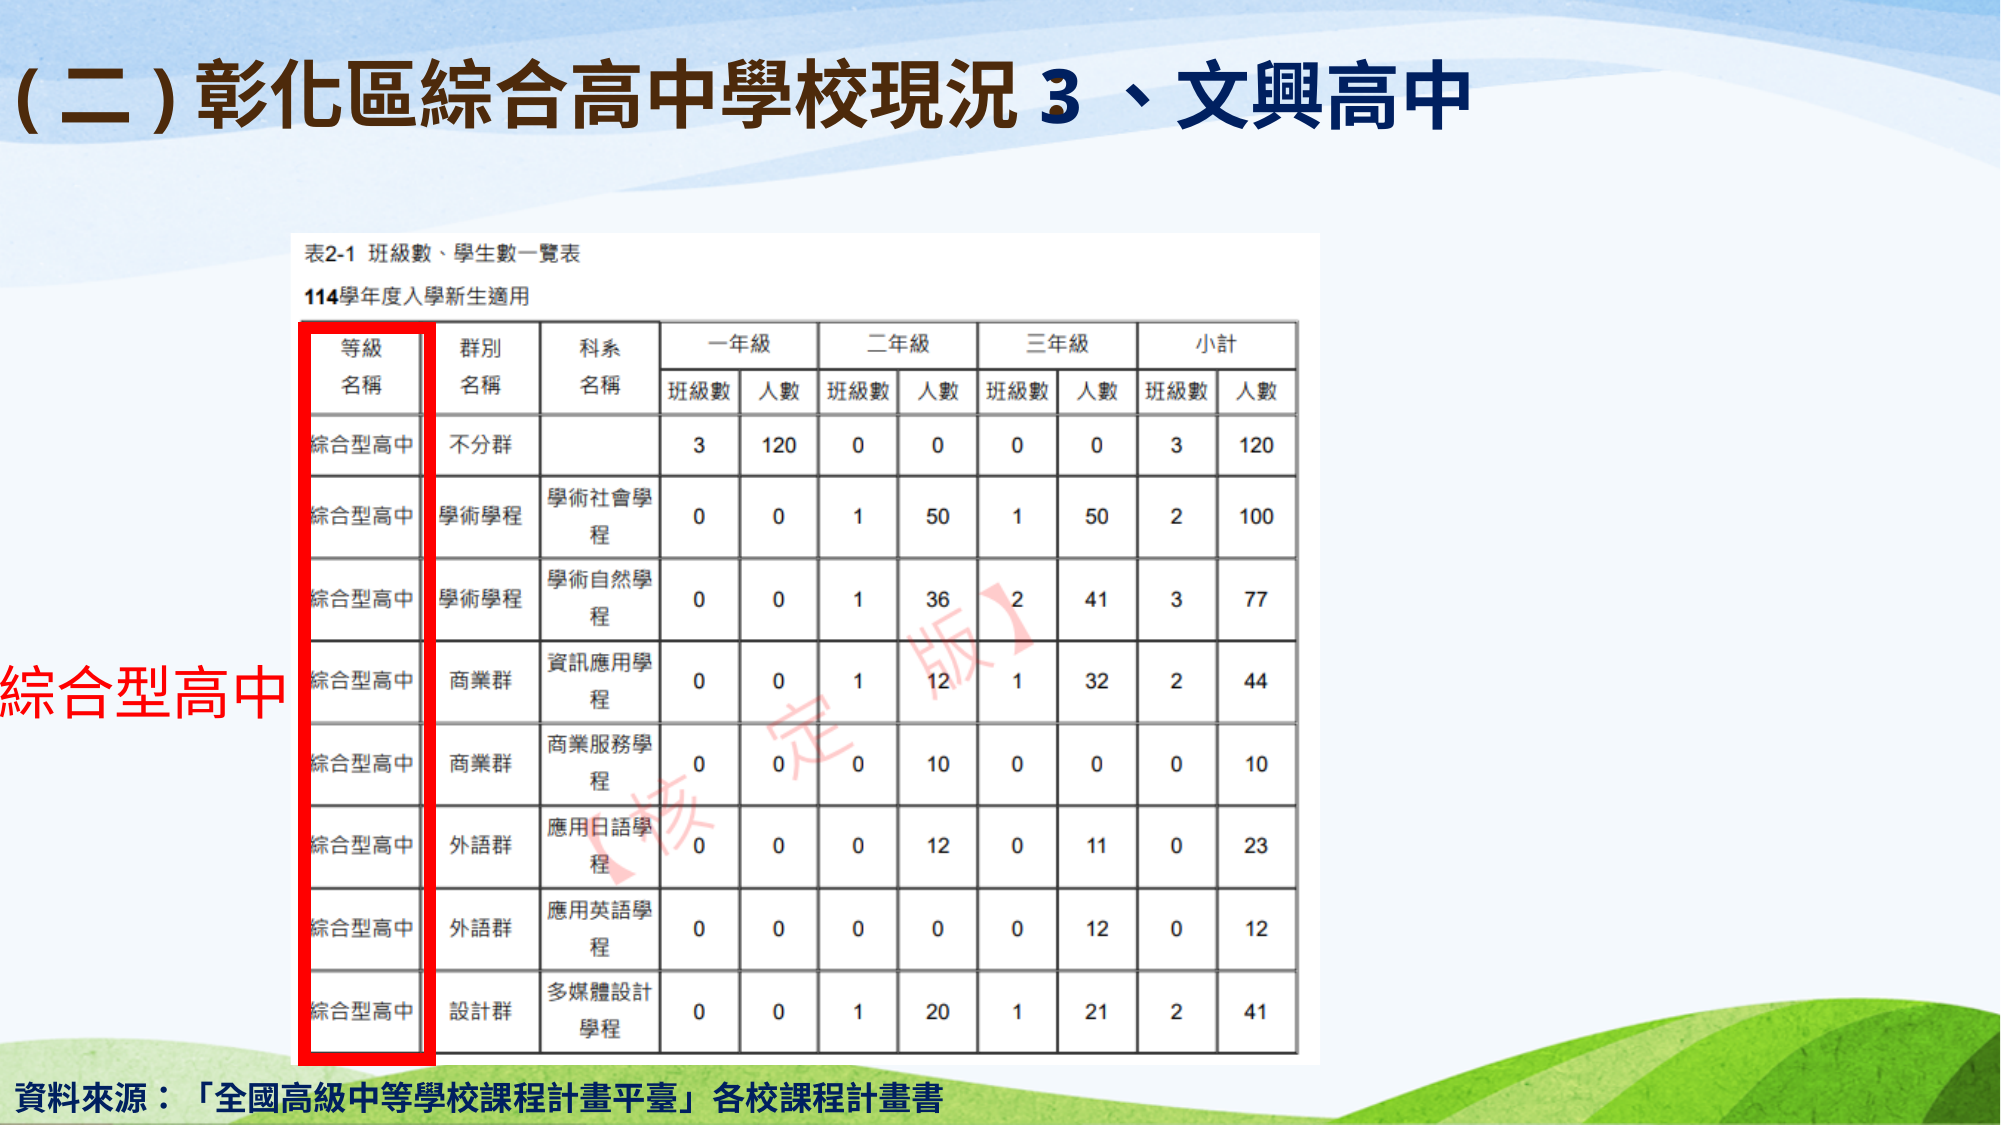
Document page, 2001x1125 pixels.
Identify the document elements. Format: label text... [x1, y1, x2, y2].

text_box 3、文興高中 [1024, 40, 1500, 146]
picture [0, 0, 2001, 1125]
text_box 綜合型高中 [0, 648, 290, 734]
title (二)彰化區綜合高中學校現況： [0, 0, 1650, 147]
text_box 資料來源：「全國高級中等學校課程計畫平臺」各校課程計畫書 [0, 1069, 982, 1125]
